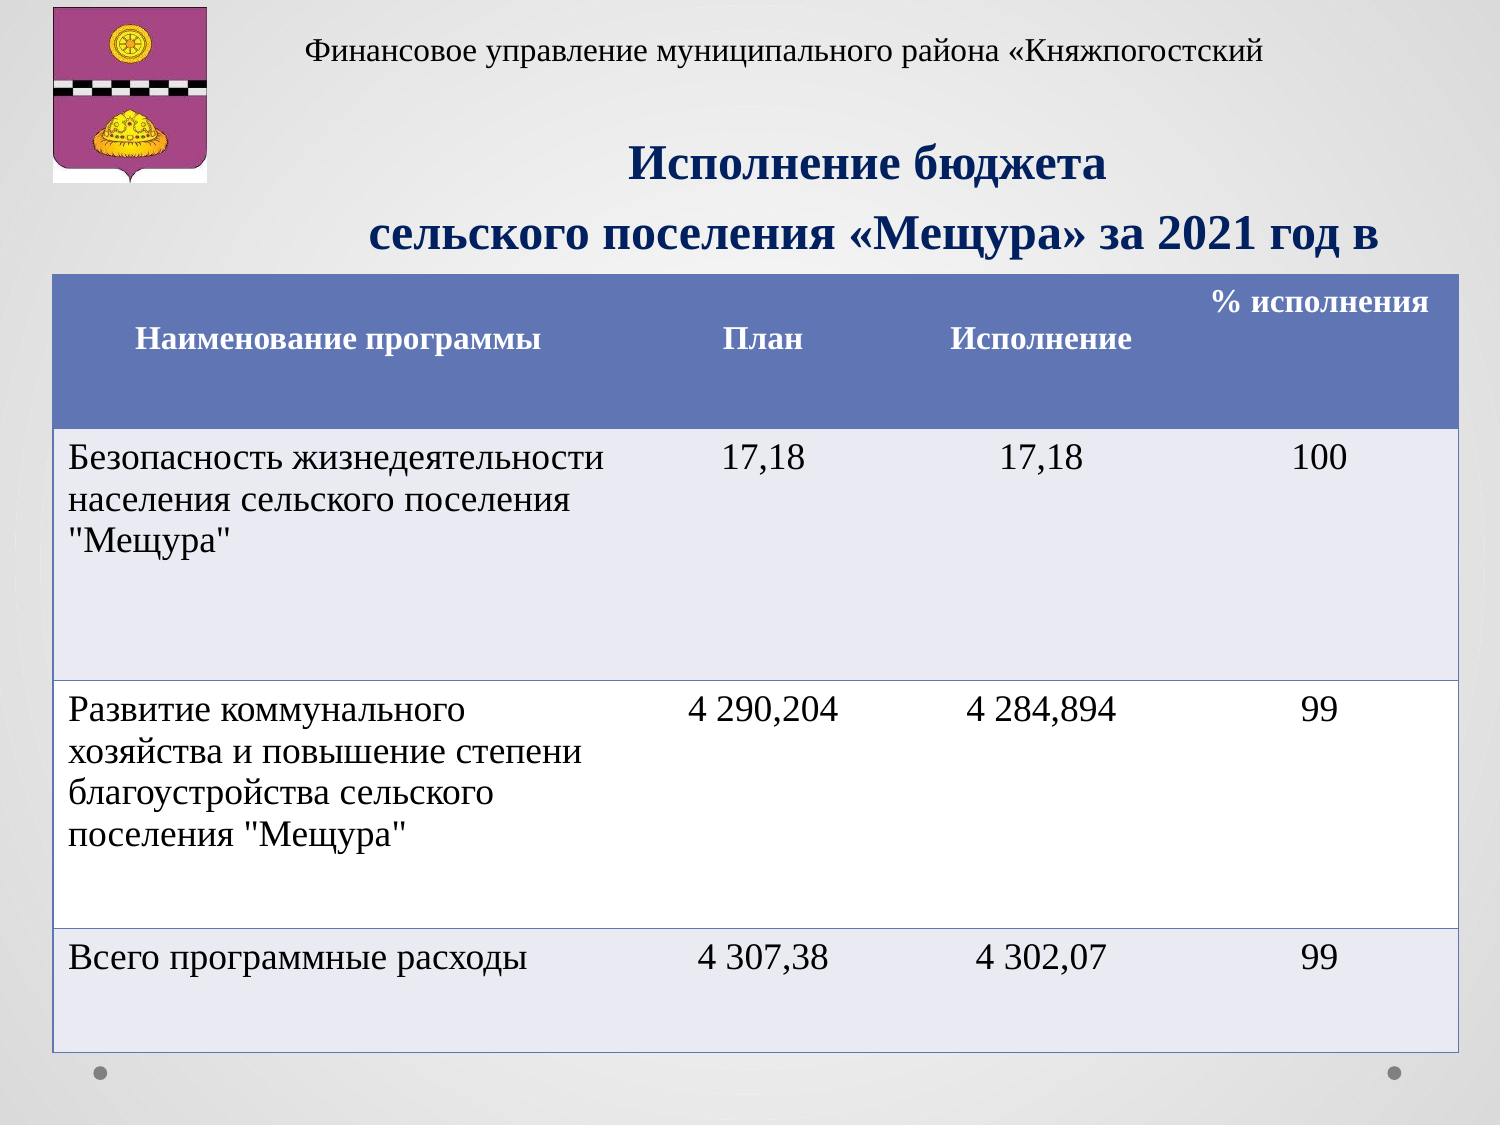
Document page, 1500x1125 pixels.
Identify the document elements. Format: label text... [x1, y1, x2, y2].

table_cell Развитие коммунального хозяйства и повышение степени благоустройства сельского поселения "Мещура" [54, 681, 624, 928]
table_cell 4 290,204 [624, 681, 902, 928]
table_cell 99 [1180, 681, 1458, 928]
table_header План [624, 276, 902, 428]
table_cell 4 302,07 [902, 929, 1180, 1052]
table_cell 17,18 [902, 429, 1180, 680]
table_header Наименование программы [54, 276, 624, 428]
table_cell 100 [1180, 429, 1458, 680]
table_header Исполнение [902, 276, 1180, 428]
table_cell Безопасность жизнедеятельности населения сельского поселения "Мещура" [54, 429, 624, 680]
table_cell 17,18 [624, 429, 902, 680]
table_cell 99 [1180, 929, 1458, 1052]
picture [52, 7, 207, 184]
table_header % исполнения [1180, 276, 1458, 428]
table_cell 4 284,894 [902, 681, 1180, 928]
table_cell Всего программные расходы [54, 929, 624, 1052]
list Исполнение бюджета сельского поселения «Мещура» за 2021 год в разрезе муниципальных программ [312, 122, 1436, 274]
table_cell 4 307,38 [624, 929, 902, 1052]
list Исполнение бюджета сельского поселения «Мещура» за 2021 год в разрезе муниципальных программ [312, 1053, 1436, 1059]
text_box Финансовое управление муниципального района «Княжпогостский [218, 16, 1342, 121]
